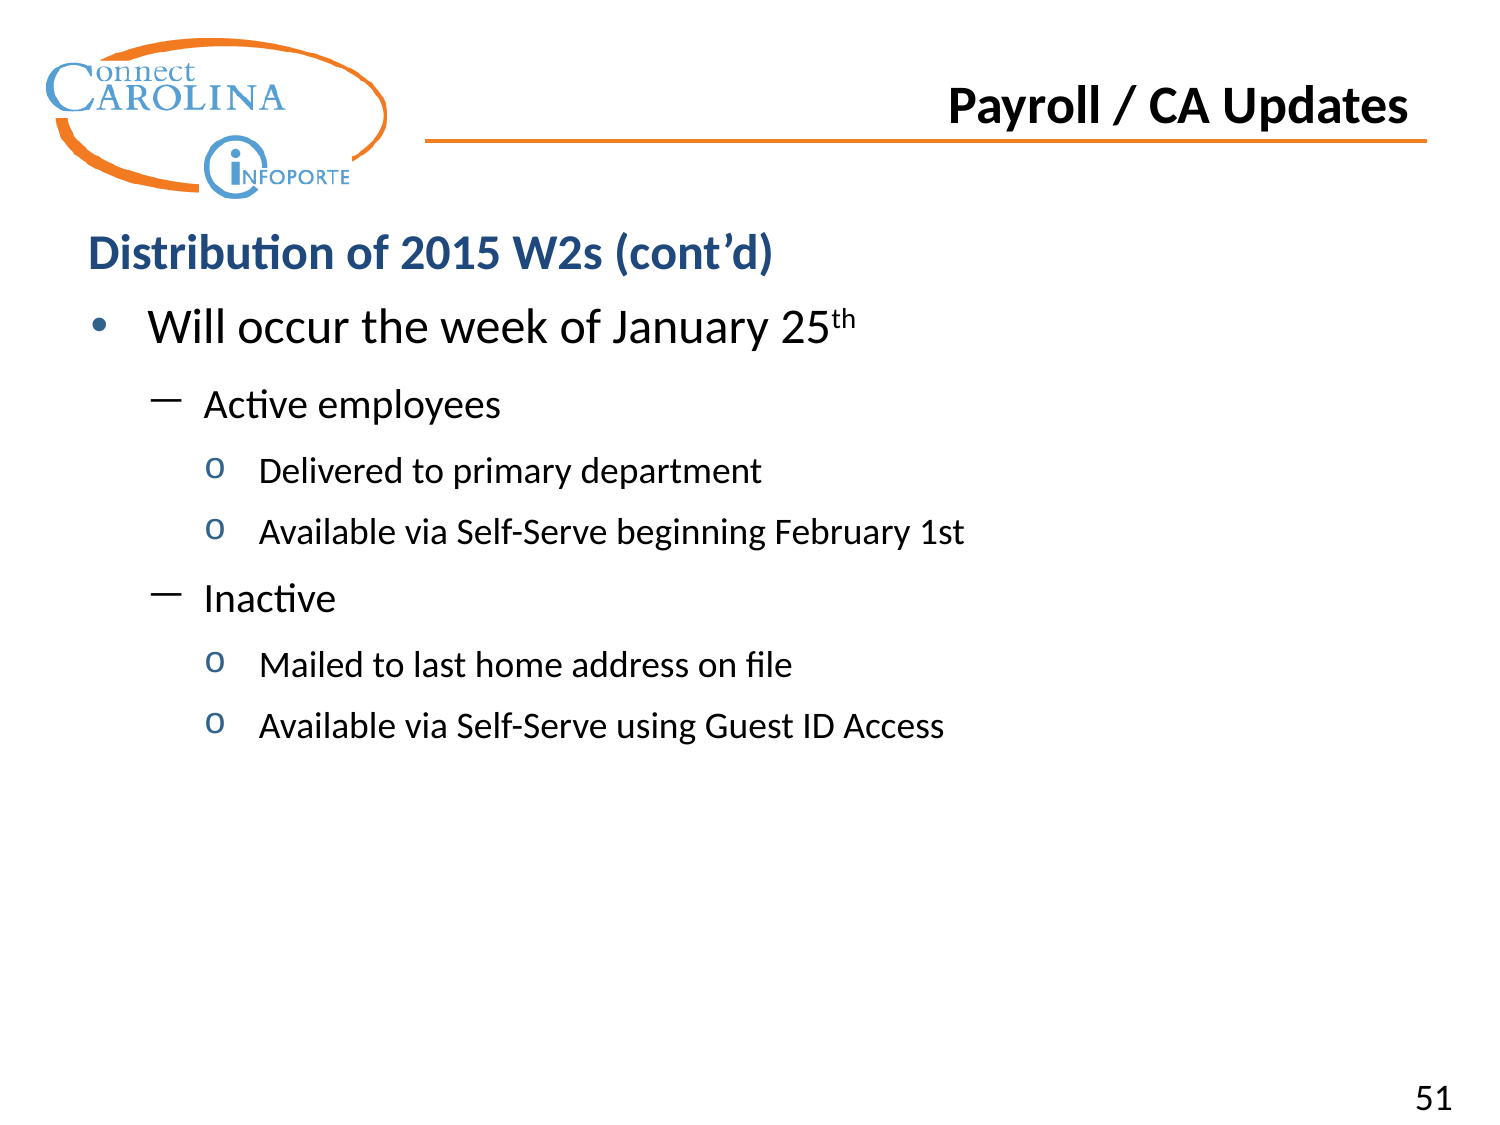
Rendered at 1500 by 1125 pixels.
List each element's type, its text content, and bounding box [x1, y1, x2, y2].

picture [46, 38, 387, 199]
list Payroll / CA Updates [612, 62, 1425, 150]
list Will occur the week of January 25th Active employees Delivered to primary department Available via Self-Serve beginning February 1st Inactive Mailed to last home address on file Available via Self-Serve using Guest ID Access [75, 287, 1431, 1000]
list Distribution of 2015 W2s (cont’d) [73, 192, 1432, 287]
